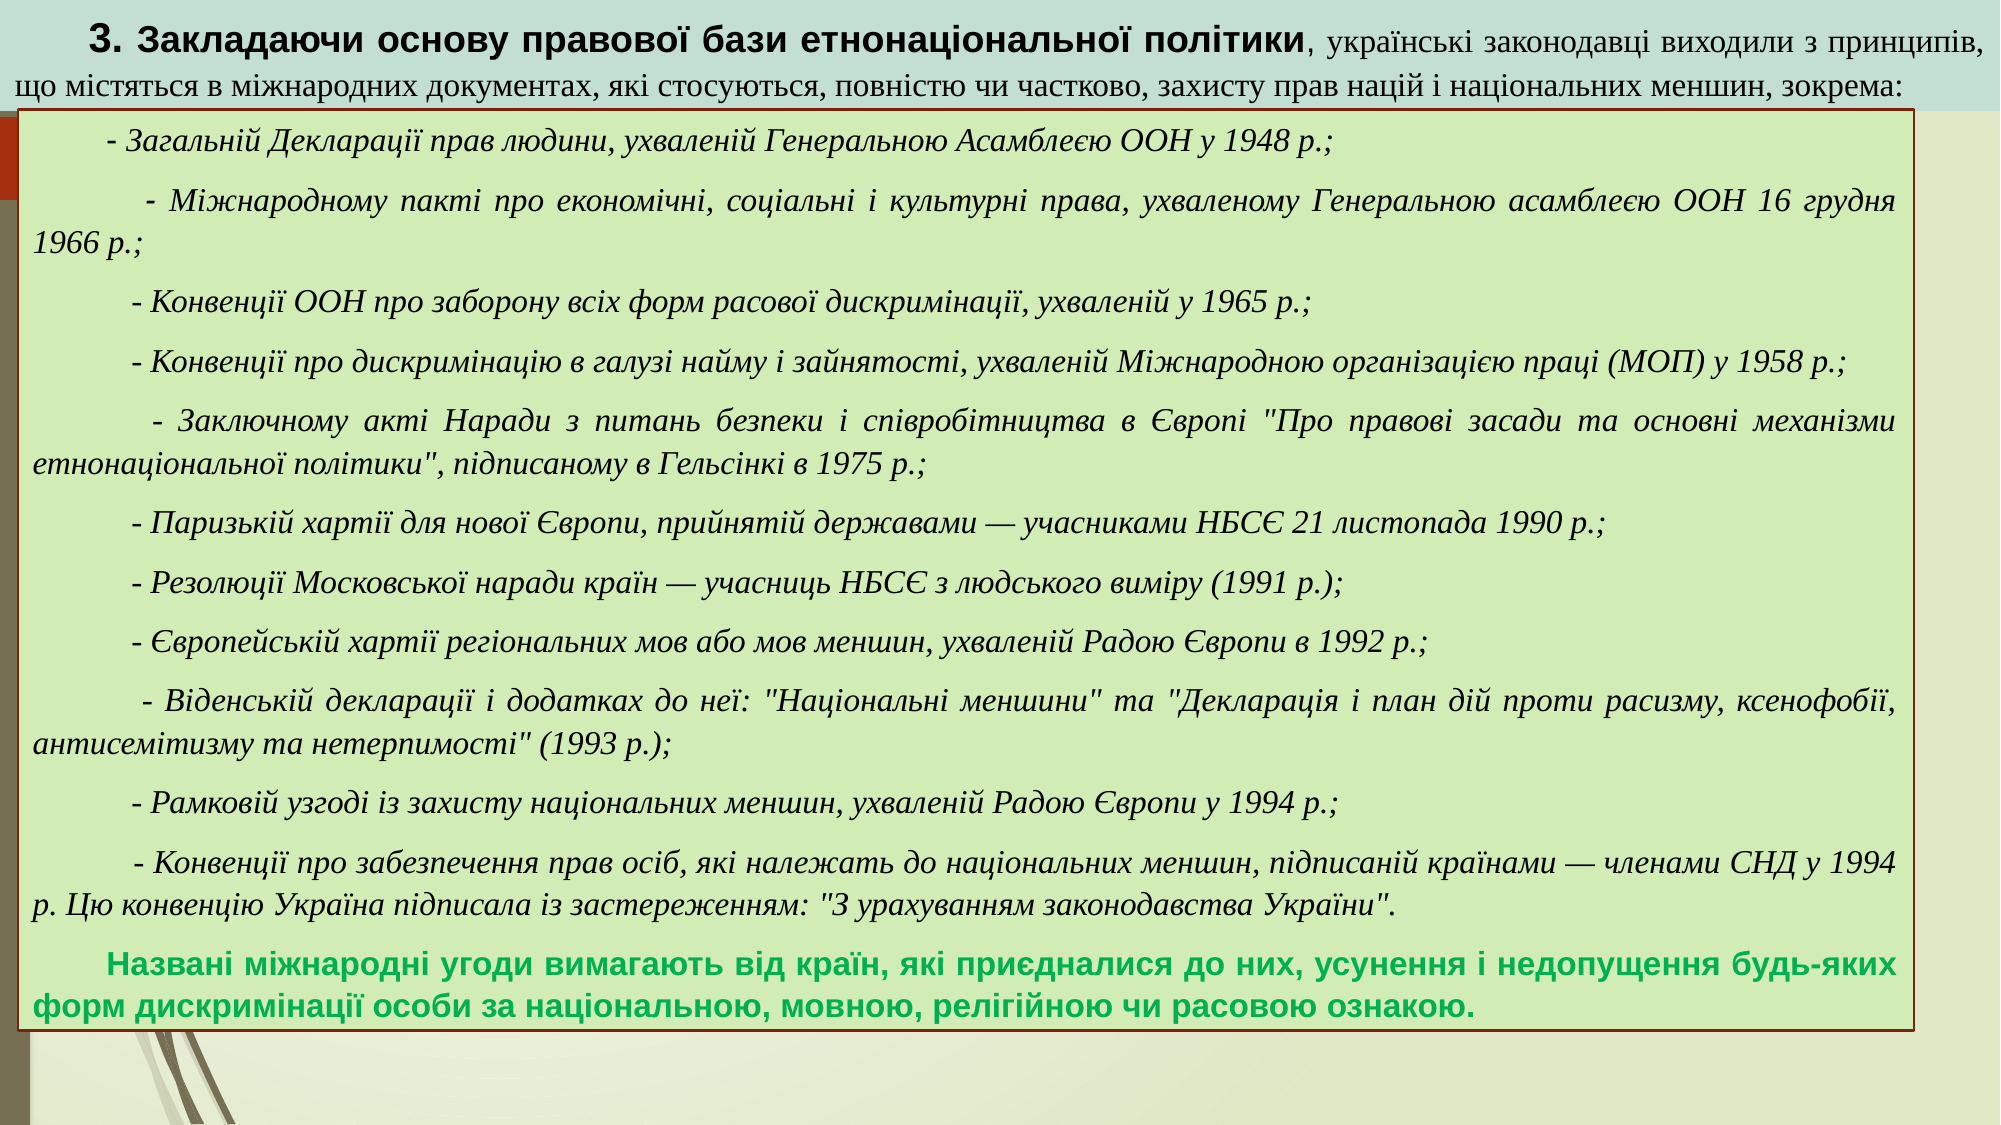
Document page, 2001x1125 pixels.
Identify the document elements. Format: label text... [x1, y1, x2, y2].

text_box - Загальній Декларації прав людини, ухваленій Генеральною Асамблеєю ООН у 1948 p.; - Міжнародному пакті про економічні, соціальні і культурні права, ухваленому Генеральною асамблеєю ООН 16 грудня 1966 p.; - Конвенції ООН про заборону всіх форм расової дискримінації, ухваленій у 1965 p.; - Конвенції про дискримінацію в галузі найму і зайнятості, ухваленій Міжнародною організацією праці (МОП) у 1958 p.; - Заключному акті Наради з питань безпеки і співробітництва в Європі "Про правові засади та основні механізми етнонаціональної політики", підписаному в Гельсінкі в 1975 p.; - Паризькій хартії для нової Європи, прийнятій державами — учасниками НБСЄ 21 листопада 1990 p.; - Резолюції Московської наради країн — учасниць НБСЄ з людського виміру (1991 p.); - Європейській хартії регіональних мов або мов меншин, ухваленій Радою Європи в 1992 p.; - Віденській декларації і додатках до неї: "Національні меншини" та "Декларація і план дій проти расизму, ксенофобії, антисемітизму та нетерпимості" (1993 p.); - Рамковій узгоді із захисту національних меншин, ухваленій Радою Європи у 1994 p.; - Конвенції про забезпечення прав осіб, які належать до національних меншин, підписаній країнами — членами СНД у 1994 р. Цю конвенцію Україна підписала із застереженням: "З урахуванням законодавства України". Названі міжнародні угоди вимагають від країн, які приєдналися до них, усунення і недопущення будь-яких форм дискримінації особи за національною, мовною, релігійною чи расовою ознакою. [17, 108, 1915, 1032]
text_box 3. Закладаючи основу правової бази етнонаціональної політики, українські законодавці виходили з принципів, що містяться в міжнародних документах, які стосуються, повністю чи частково, захисту прав націй і національних меншин, зокрема: [0, 0, 2000, 111]
